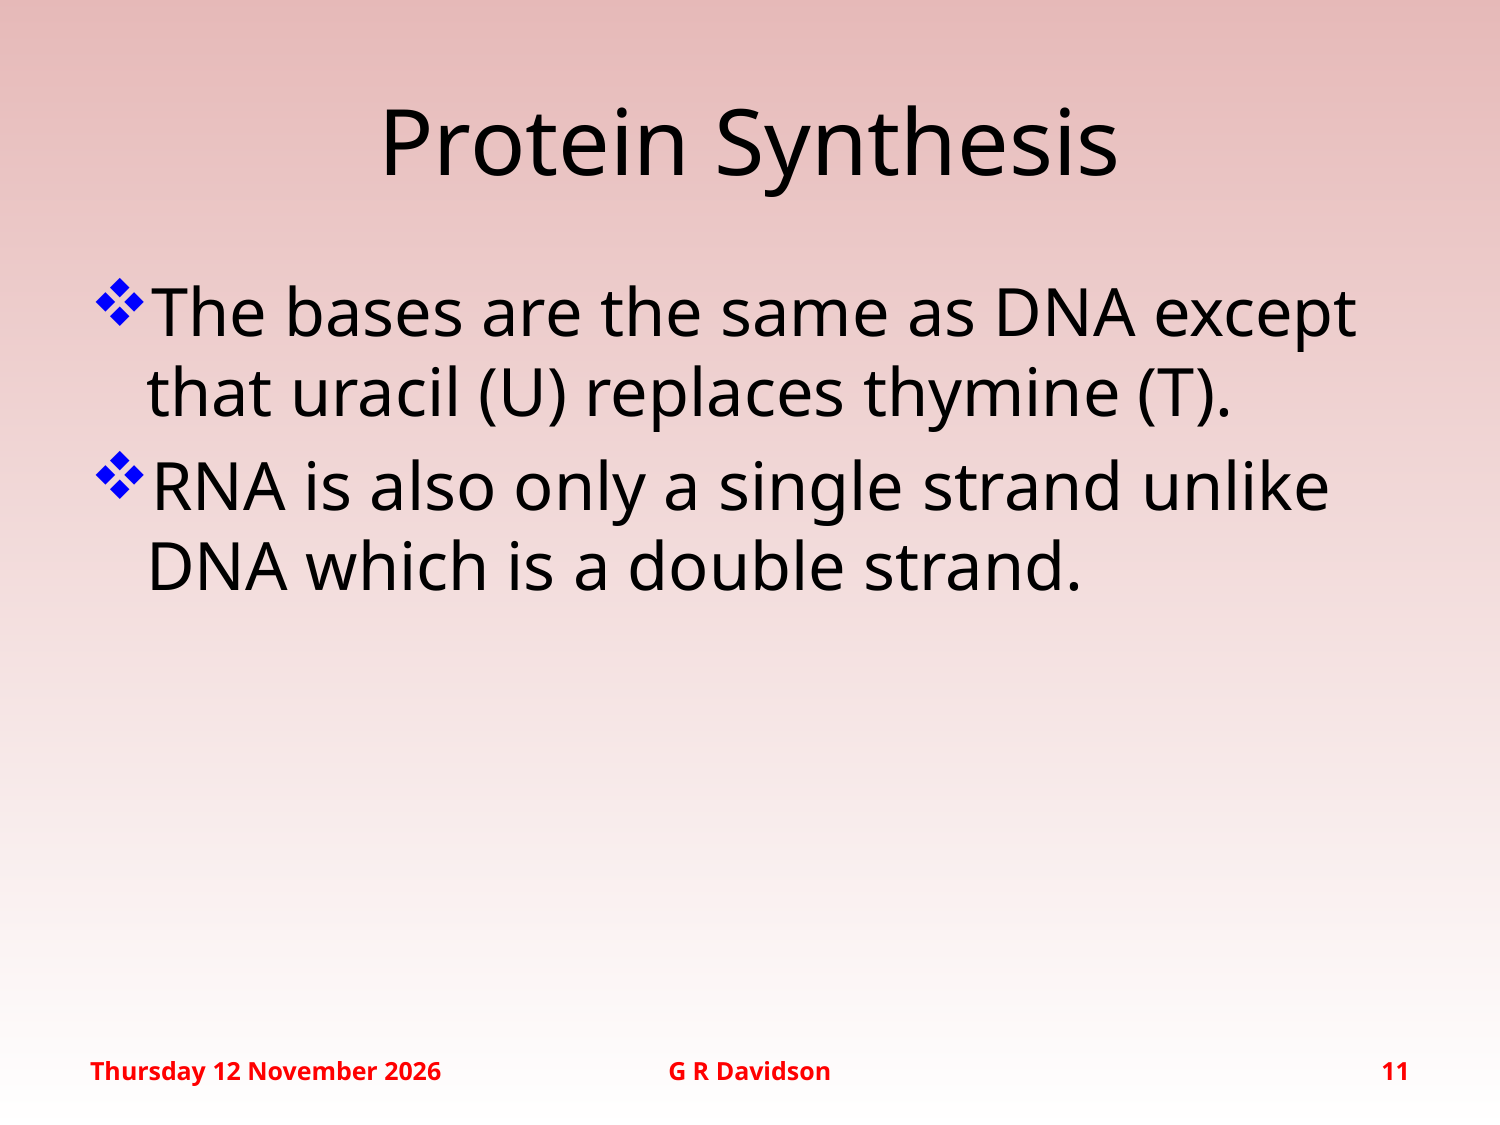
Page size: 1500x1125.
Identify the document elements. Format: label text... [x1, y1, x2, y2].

title Protein Synthesis [75, 45, 1425, 233]
list The bases are the same as DNA except that uracil (U) replaces thymine (T). RNA is also only a single strand unlike DNA which is a double strand. [75, 262, 1425, 1005]
footer G R Davidson [512, 1042, 988, 1103]
slide_number 11 [1074, 1042, 1425, 1103]
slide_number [75, 1042, 512, 1103]
